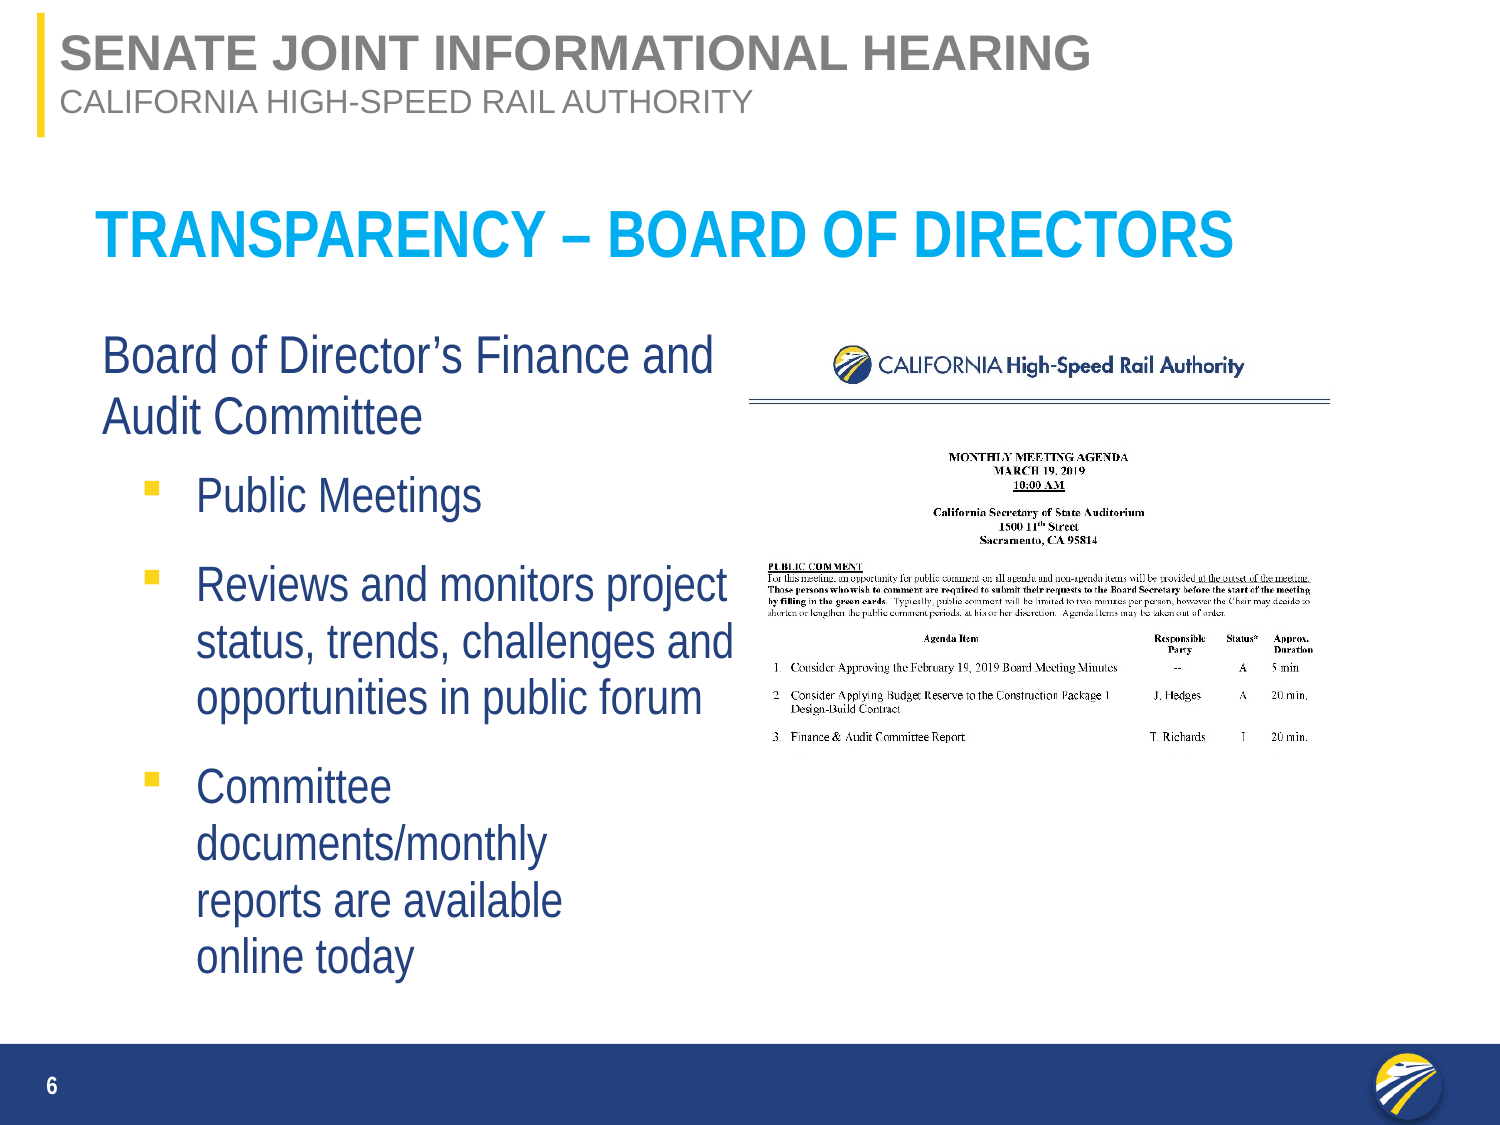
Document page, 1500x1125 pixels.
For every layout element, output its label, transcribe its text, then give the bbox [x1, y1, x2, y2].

list Board of Director’s Finance and Audit Committee Public Meetings Reviews and monitors project status, trends, challenges and opportunities in public forum Committee documents/monthly reports are available online today [87, 316, 750, 1022]
picture [731, 316, 1342, 760]
text_box TRANSPARENCY – BOARD OF DIRECTORS [80, 187, 1420, 293]
footer 6 [0, 1036, 105, 1125]
picture [1371, 1048, 1444, 1121]
text_box Senate joint informational hearing California high-speed rail authority [44, 12, 1339, 131]
